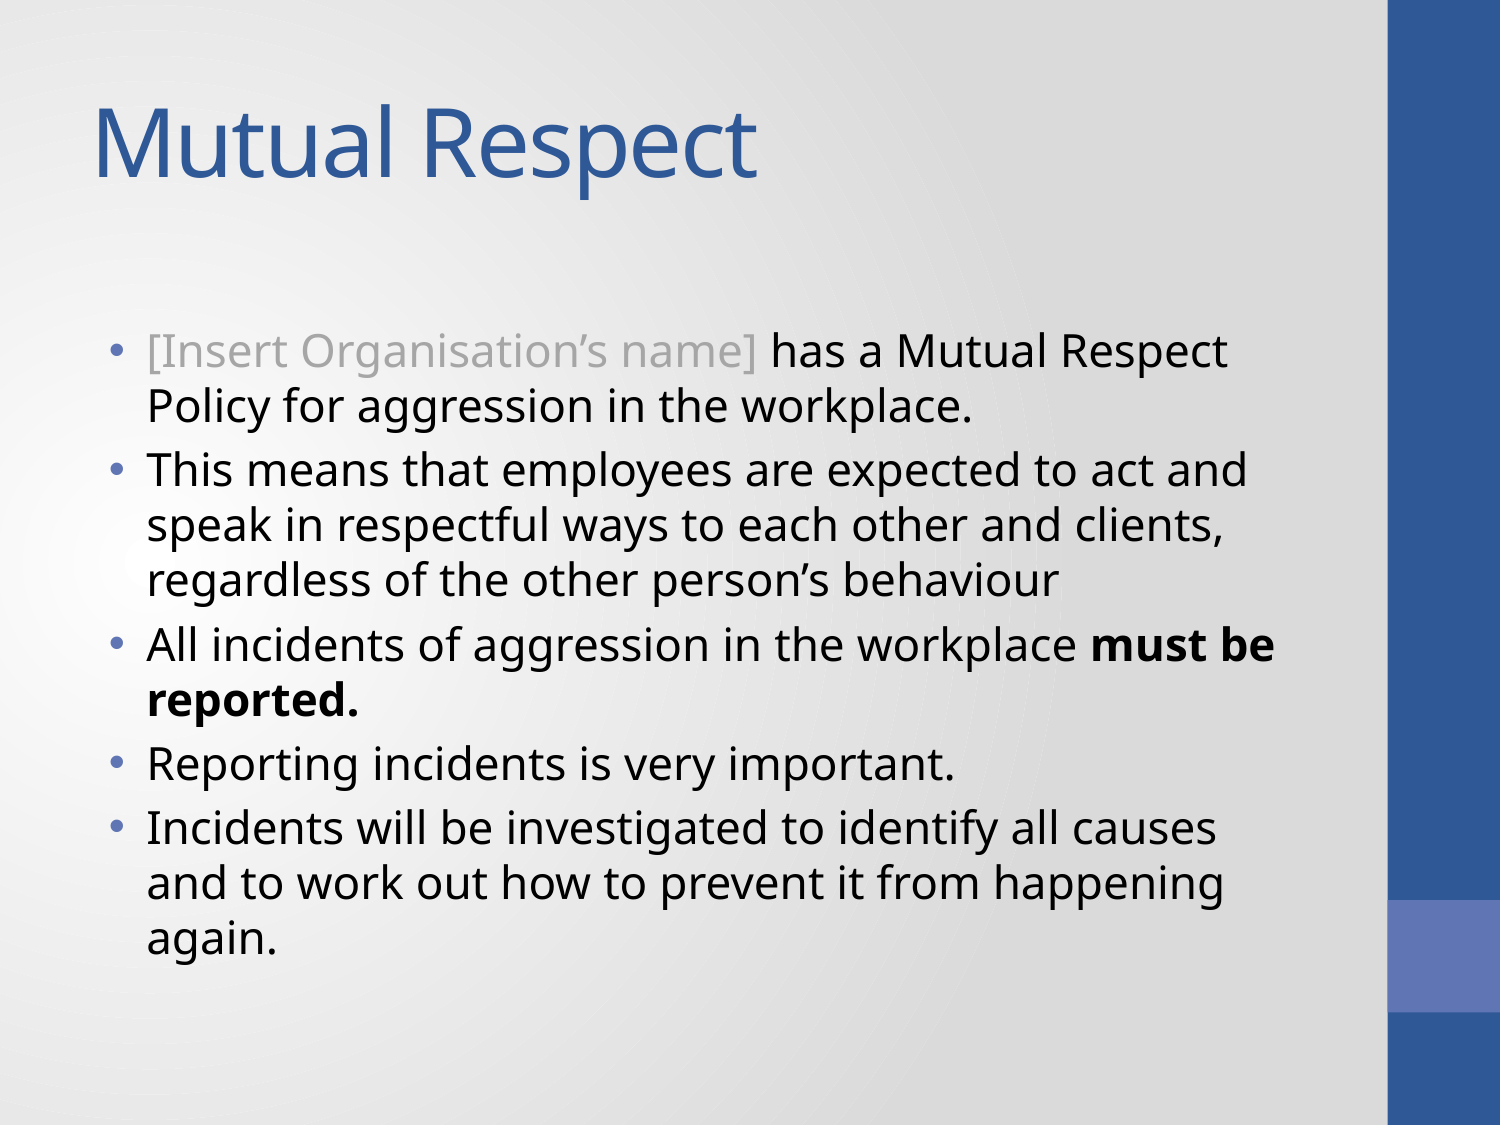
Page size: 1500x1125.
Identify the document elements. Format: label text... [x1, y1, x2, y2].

list [Insert Organisation’s name] has a Mutual Respect Policy for aggression in the workplace. This means that employees are expected to act and speak in respectful ways to each other and clients, regardless of the other person’s behaviour All incidents of aggression in the workplace must be reported. Reporting incidents is very important. Incidents will be investigated to identify all causes and to work out how to prevent it from happening again. [75, 314, 1325, 1050]
title Mutual Respect [75, 45, 1325, 233]
